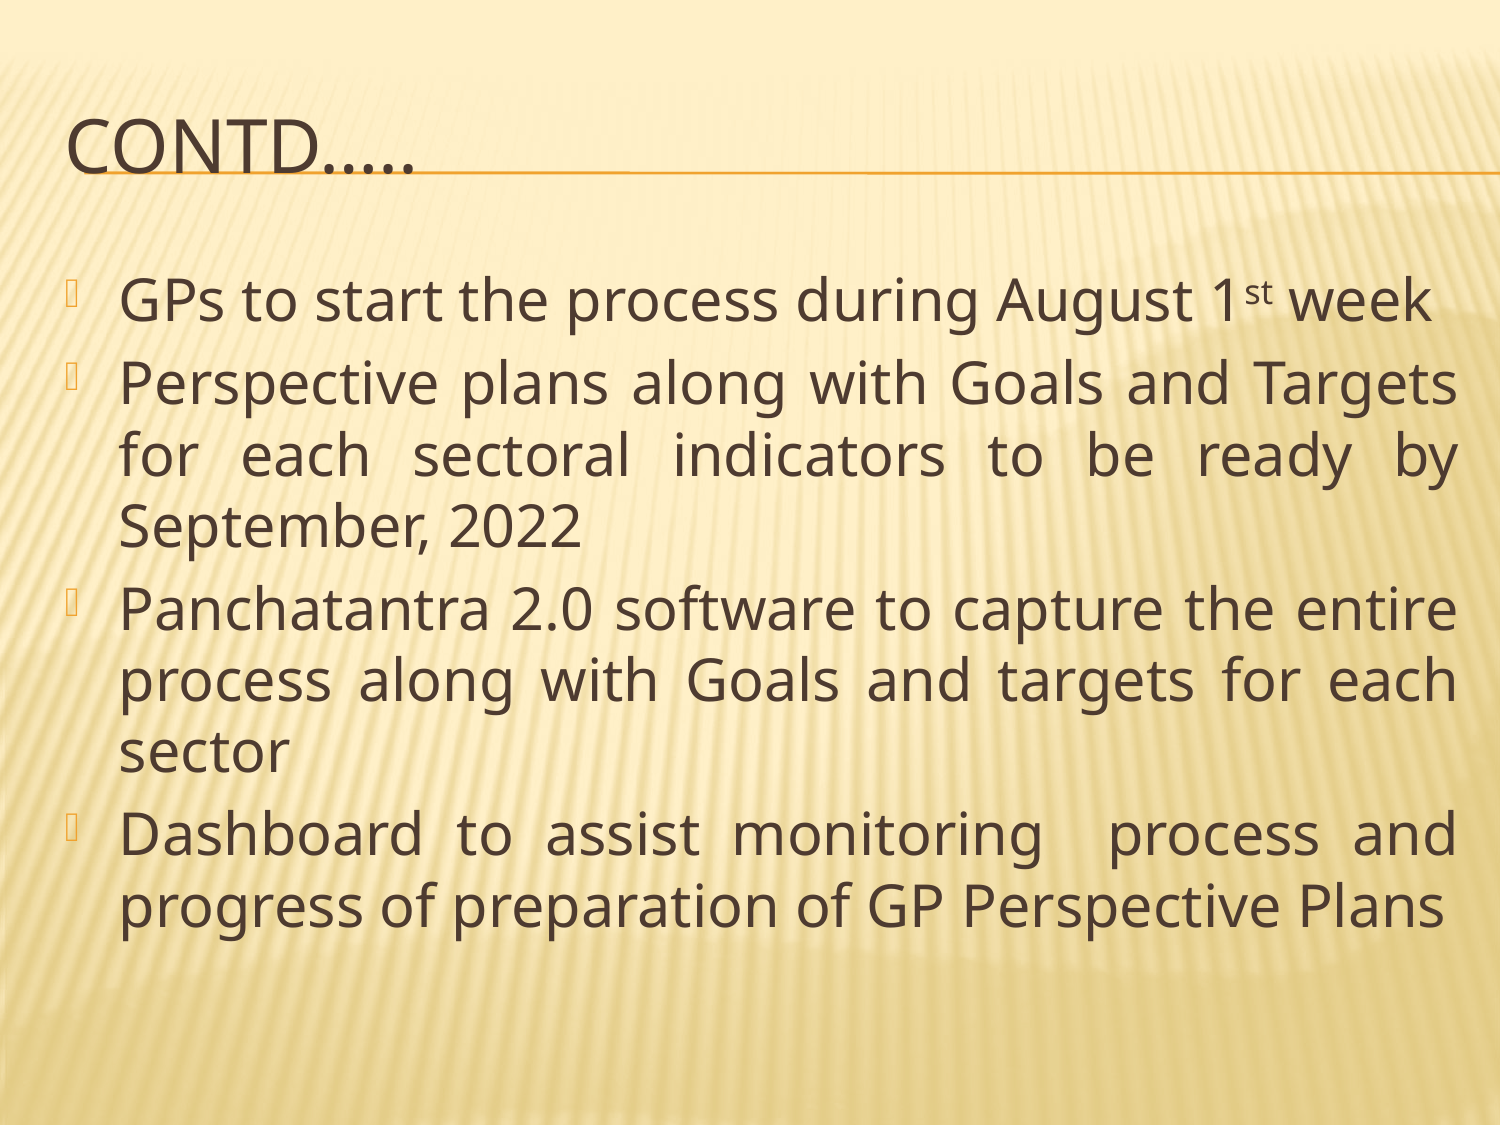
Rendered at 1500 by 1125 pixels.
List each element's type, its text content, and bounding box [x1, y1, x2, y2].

list GPs to start the process during August 1st week Perspective plans along with Goals and Targets for each sectoral indicators to be ready by September, 2022 Panchatantra 2.0 software to capture the entire process along with Goals and targets for each sector Dashboard to assist monitoring process and progress of preparation of GP Perspective Plans [50, 254, 1475, 998]
title Contd….. [50, 75, 1475, 213]
